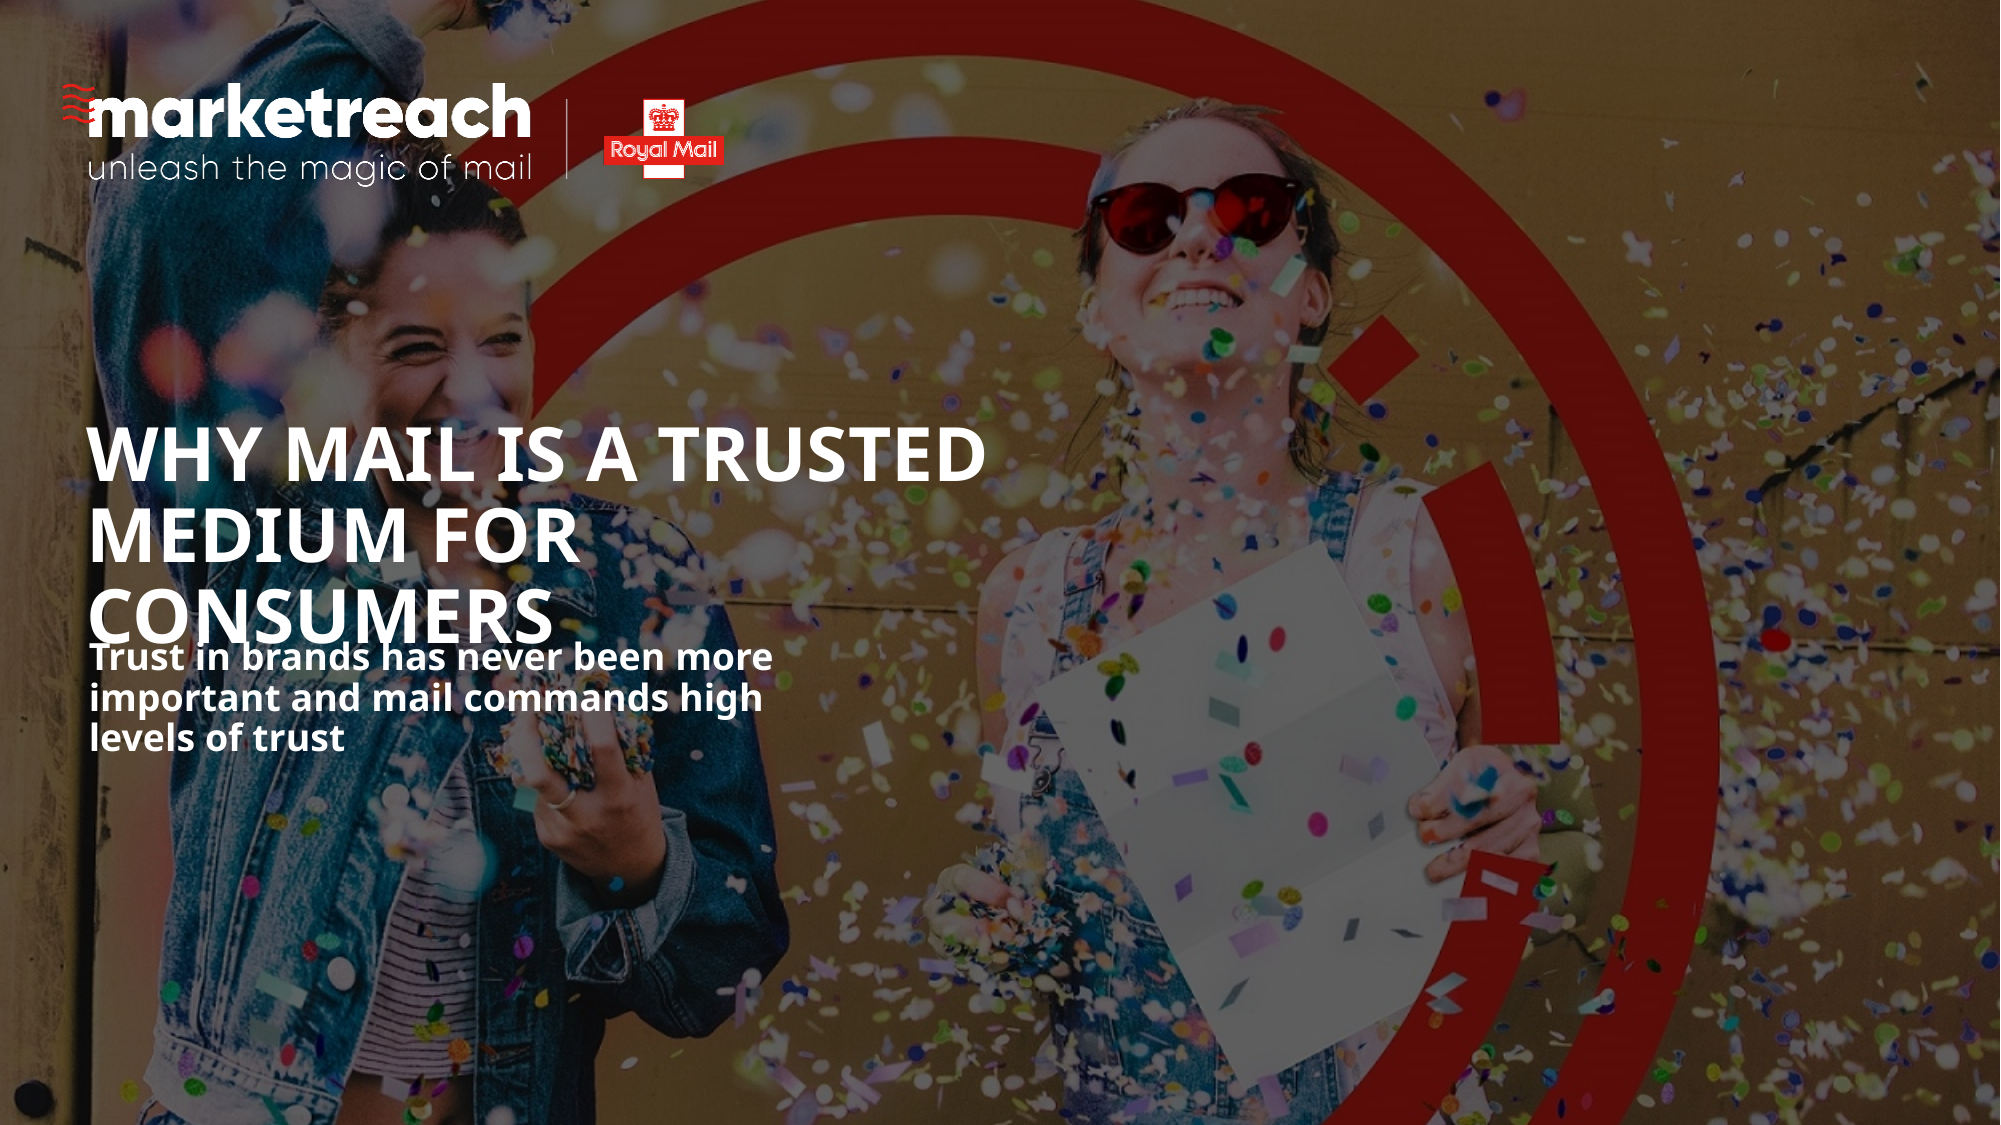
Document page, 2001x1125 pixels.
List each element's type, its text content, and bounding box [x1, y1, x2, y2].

text_box WHY MAIL IS A TRUSTED MEDIUM FOR CONSUMERS [71, 409, 1083, 598]
picture [0, 0, 2000, 1125]
text_box Trust in brands has never been more important and mail commands high levels of trust [88, 638, 846, 749]
